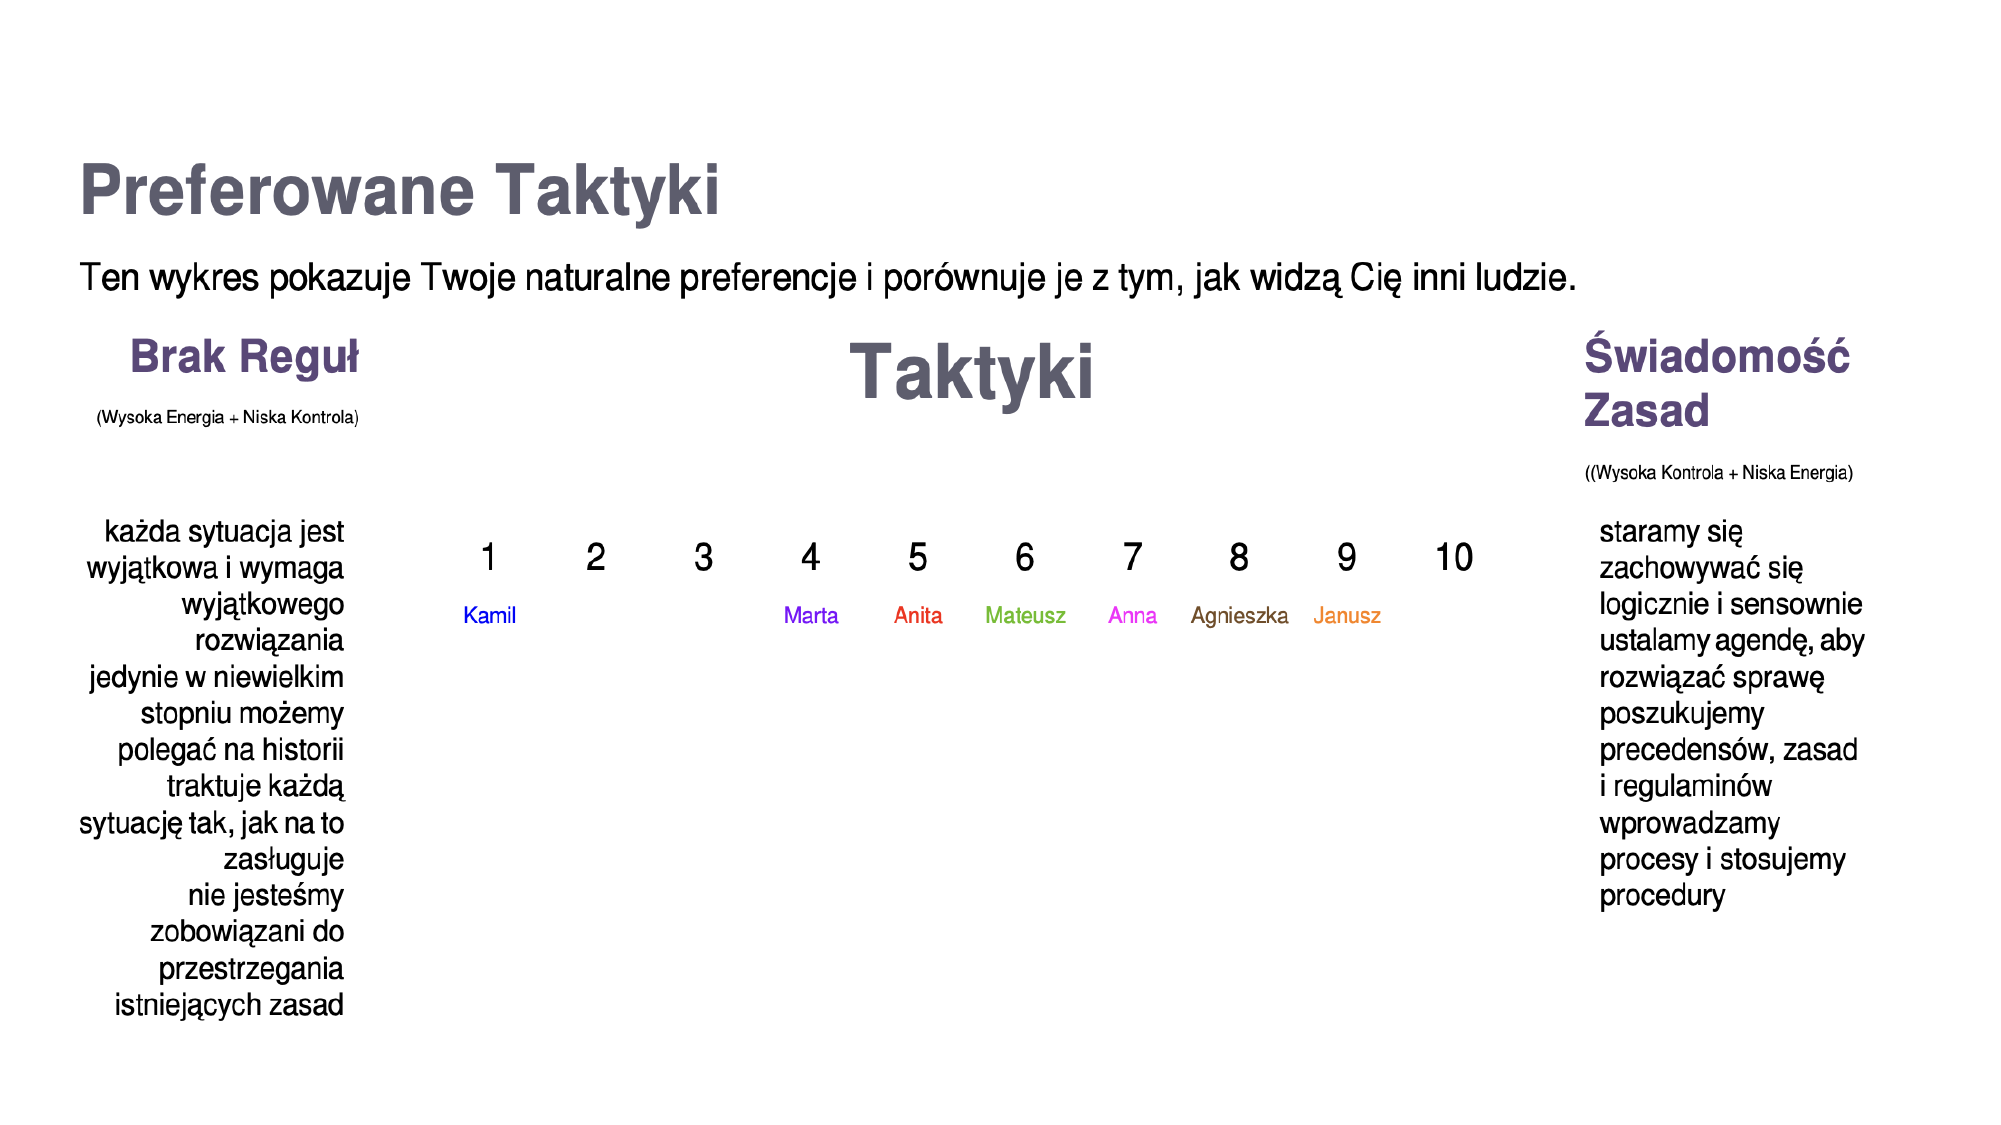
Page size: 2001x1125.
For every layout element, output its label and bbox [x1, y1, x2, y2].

picture [0, 143, 2000, 1059]
